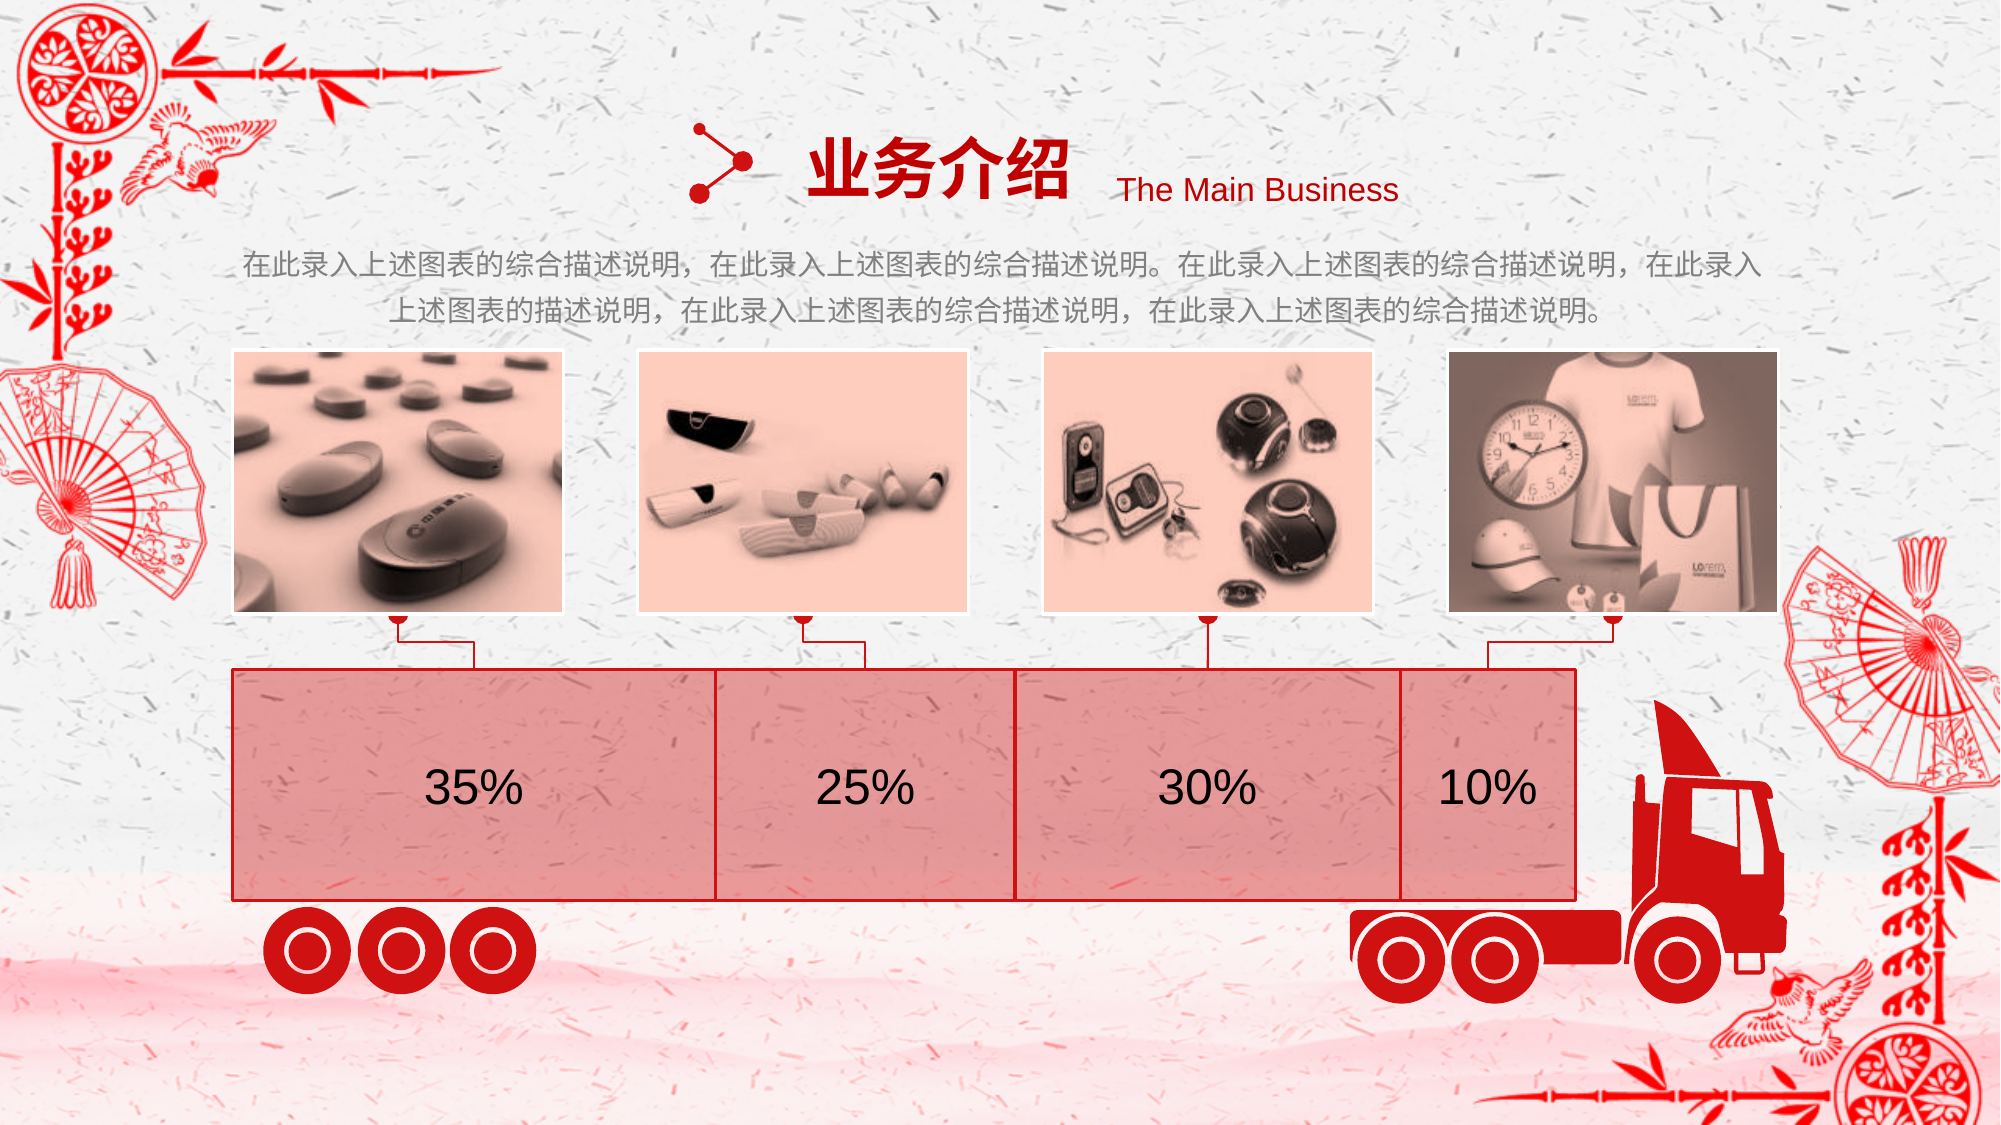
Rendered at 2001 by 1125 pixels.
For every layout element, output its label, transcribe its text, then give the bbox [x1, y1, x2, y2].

text_box [232, 350, 564, 614]
text_box [1042, 350, 1374, 614]
text_box The Main Business [1101, 160, 1481, 216]
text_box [408, 603, 464, 680]
picture [0, 0, 2001, 1125]
text_box 业务介绍 [790, 119, 1088, 215]
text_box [232, 669, 1787, 1004]
text_box [637, 350, 969, 614]
text_box 在此录入上述图表的综合描述说明，在此录入上述图表的综合描述说明。在此录入上述图表的综合描述说明，在此录入上述图表的描述说明，在此录入上述图表的综合描述说明，在此录入上述图表的综合描述说明。 [215, 228, 1790, 335]
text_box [806, 610, 862, 673]
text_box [699, 128, 743, 194]
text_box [1522, 579, 1579, 705]
text_box [1447, 350, 1779, 614]
